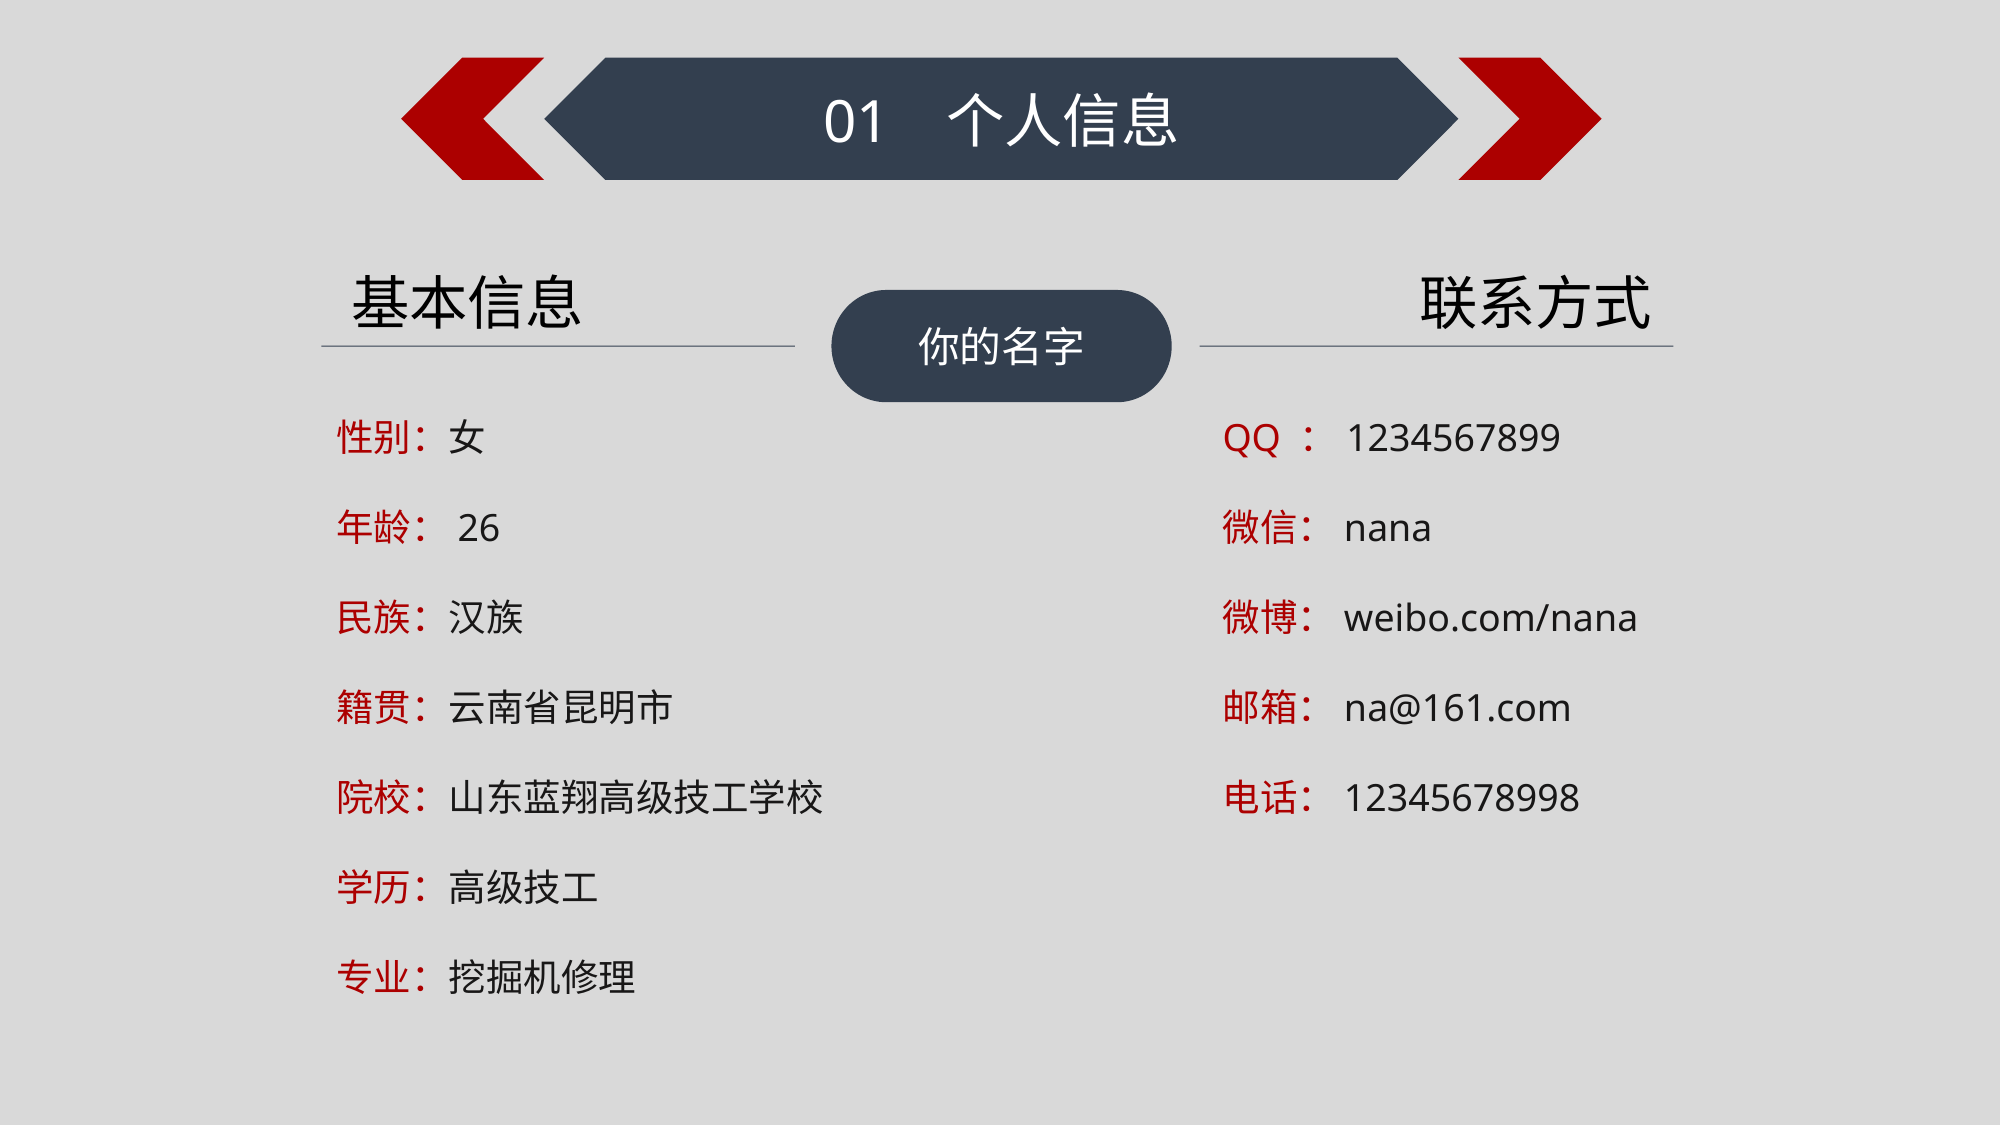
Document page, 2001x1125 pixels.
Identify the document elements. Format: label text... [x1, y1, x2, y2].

text_box 性别：女 年龄：26 民族：汉族 籍贯：云南省昆明市 院校：山东蓝翔高级技工学校 学历：高级技工 专业：挖掘机修理 [321, 406, 845, 1007]
text_box 联系方式 [1389, 258, 1682, 344]
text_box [401, 57, 1602, 180]
text_box 你的名字 [830, 288, 1173, 404]
text_box 基本信息 [321, 258, 614, 344]
text_box QQ ：1234567899 微信：nana 微博：weibo.com/nana 邮箱：na@161.com 电话：12345678998 [1207, 406, 1731, 827]
